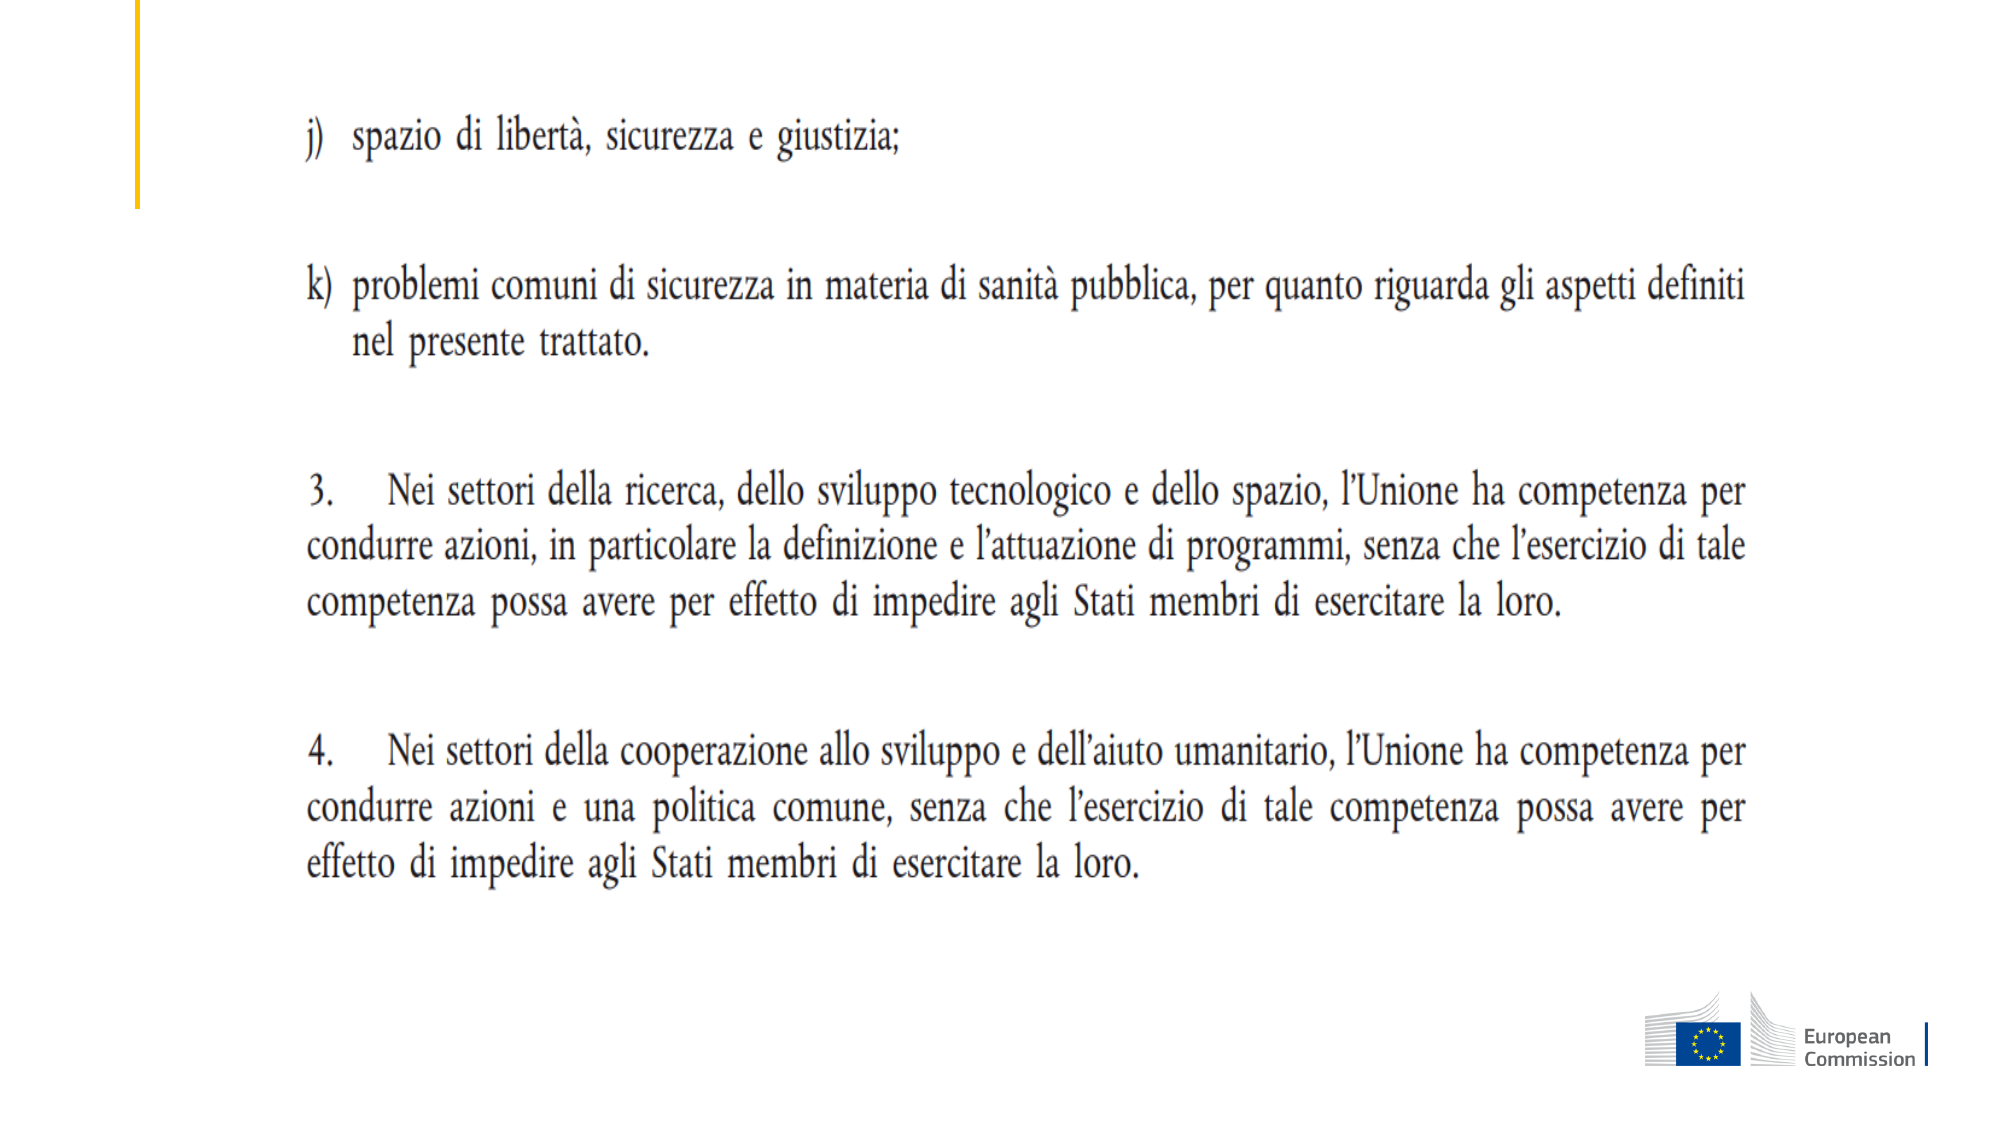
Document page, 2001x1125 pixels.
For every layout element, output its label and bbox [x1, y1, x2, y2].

list [236, 89, 1828, 937]
picture [1645, 991, 1928, 1066]
